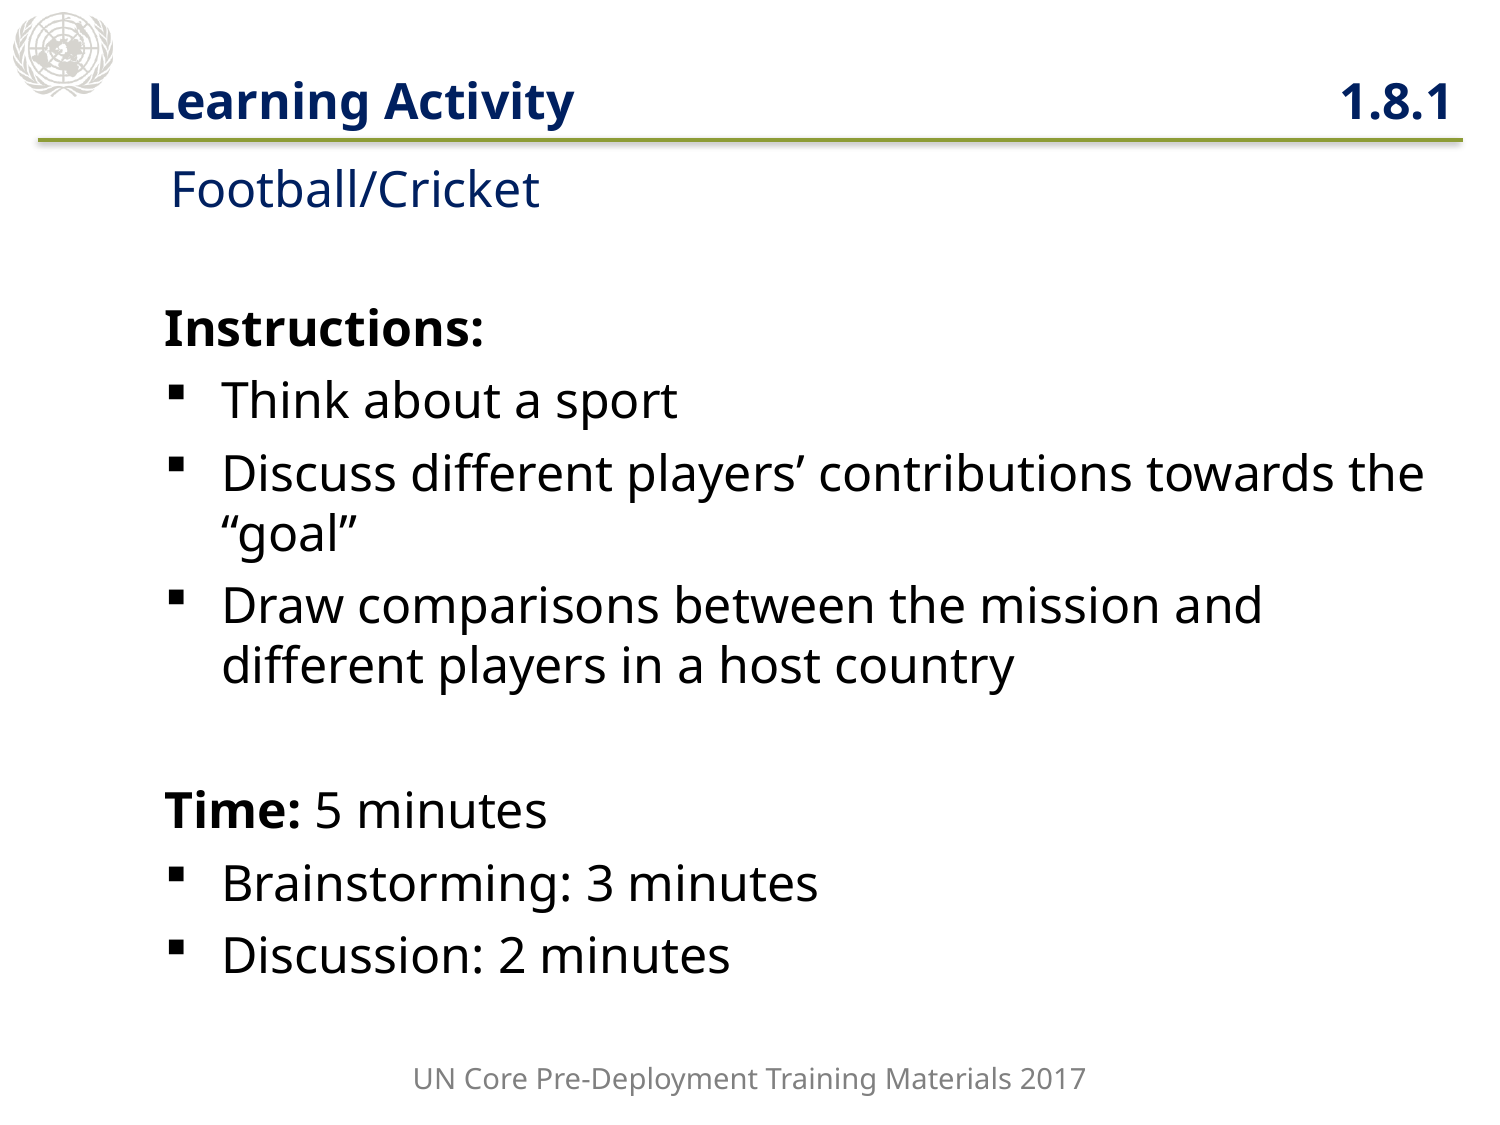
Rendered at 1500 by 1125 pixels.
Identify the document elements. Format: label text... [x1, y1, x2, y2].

text_box UN Core Pre-Deployment Training Materials 2017 [350, 1052, 1150, 1103]
text_box Football/Cricket [155, 149, 569, 225]
text_box 1.8.1 [1324, 62, 1469, 138]
text_box Learning Activity [133, 62, 604, 138]
picture [13, 12, 113, 97]
text_box Instructions: Think about a sport Discuss different players’ contributions towards the “goal” Draw comparisons between the mission and different players in a host country Time: 5 minutes Brainstorming: 3 minutes Discussion: 2 minutes [150, 288, 1450, 991]
